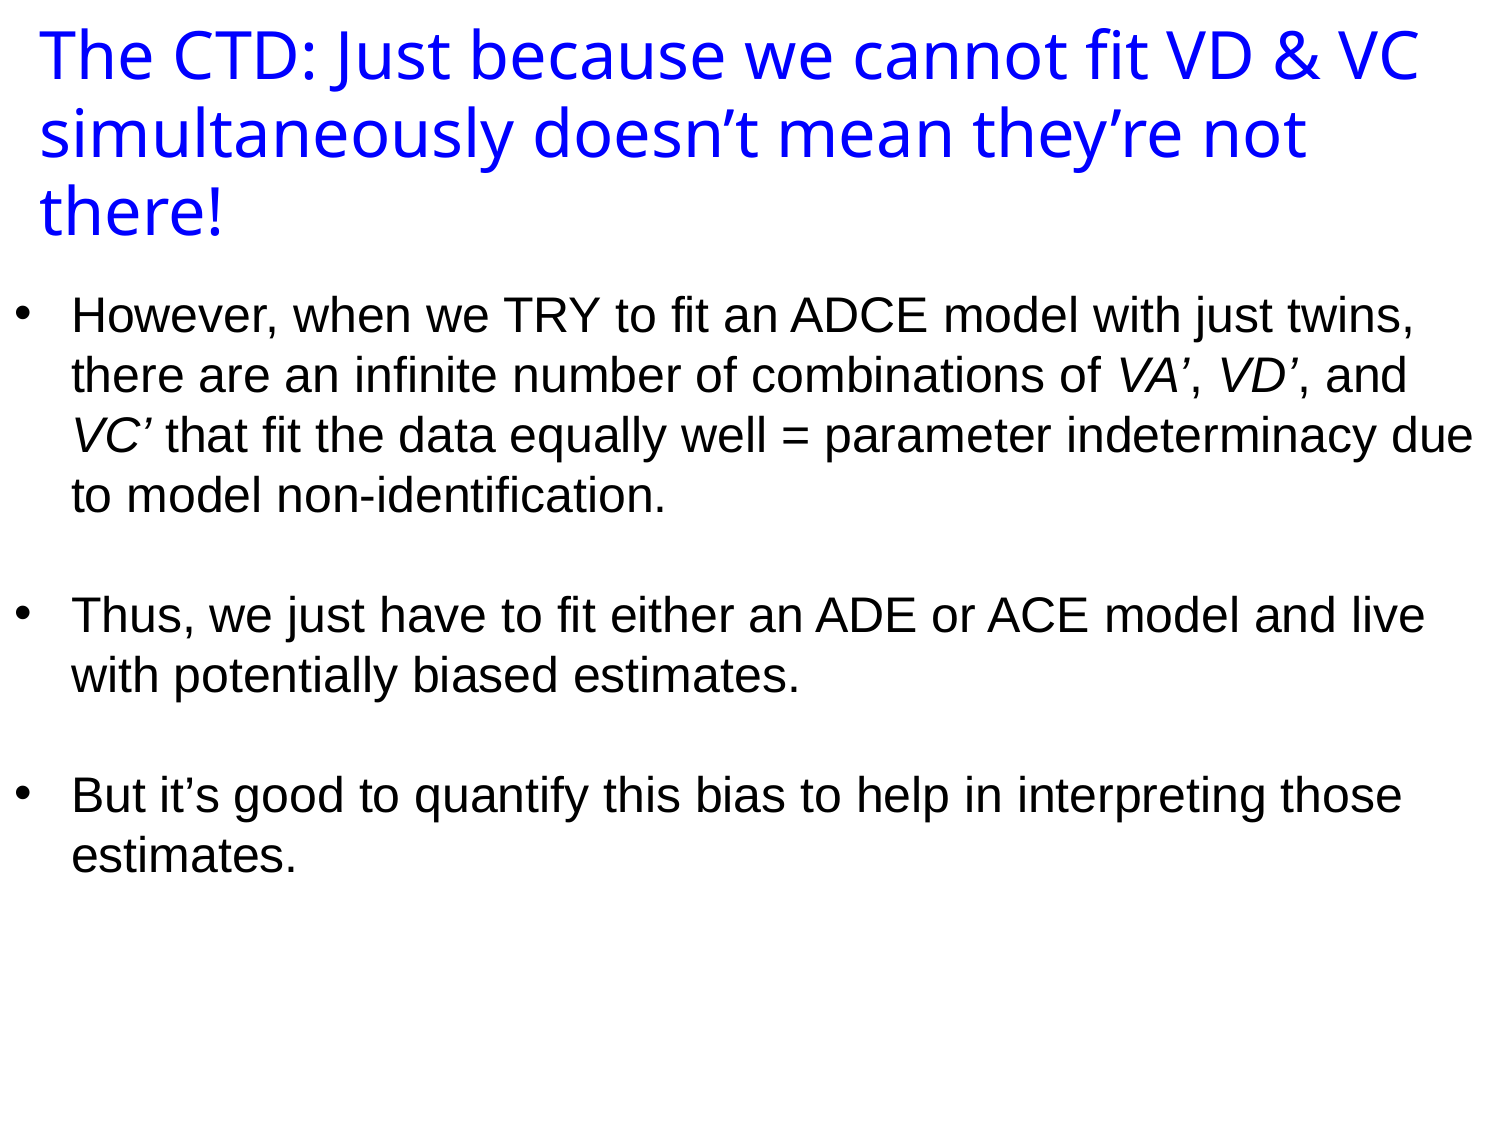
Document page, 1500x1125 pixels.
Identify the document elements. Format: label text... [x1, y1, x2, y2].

text_box However, when we TRY to fit an ADCE model with just twins, there are an infinite number of combinations of VA’, VD’, and VC’ that fit the data equally well = parameter indeterminacy due to model non-identification. Thus, we just have to fit either an ADE or ACE model and live with potentially biased estimates. But it’s good to quantify this bias to help in interpreting those estimates. [0, 274, 1500, 890]
text_box The CTD: Just because we cannot fit VD & VC simultaneously doesn’t mean they’re not there! [24, 0, 1475, 260]
